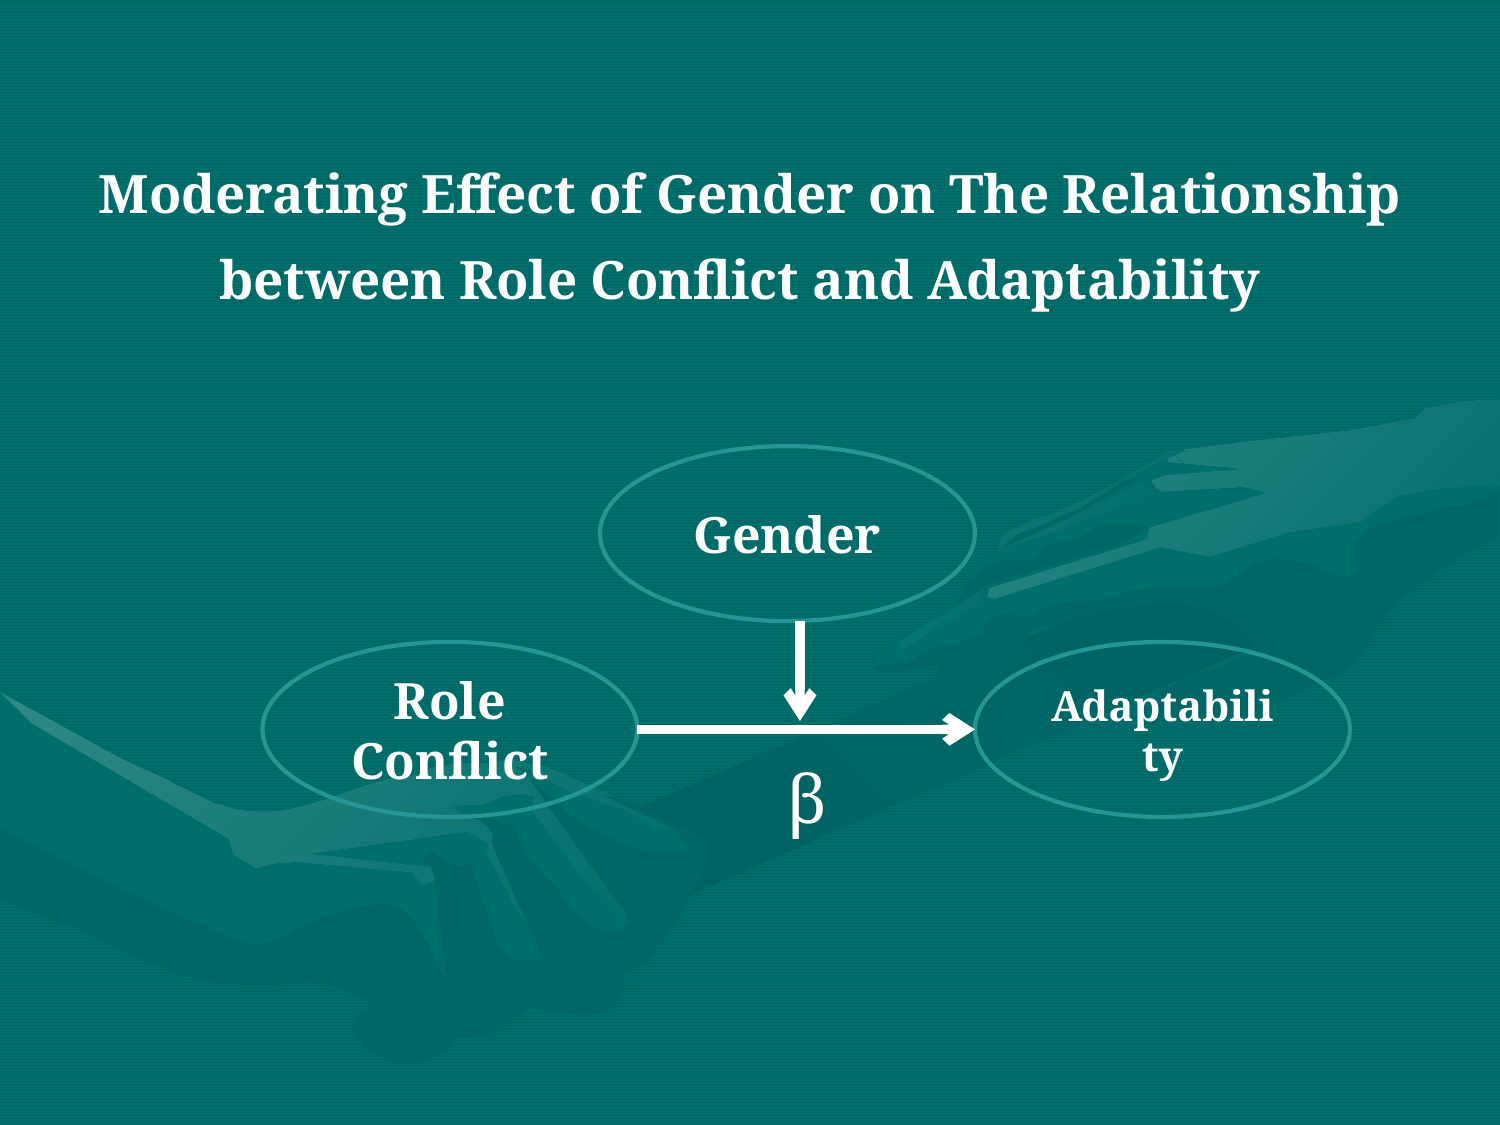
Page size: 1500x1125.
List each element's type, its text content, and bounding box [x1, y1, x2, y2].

text_box Adaptability [973, 639, 1353, 820]
text_box Role Conflict [260, 639, 640, 820]
text_box β [712, 749, 900, 845]
text_box Gender [597, 444, 978, 624]
text_box Moderating Effect of Gender on The Relationship between Role Conflict and Adaptability [74, 153, 1425, 342]
